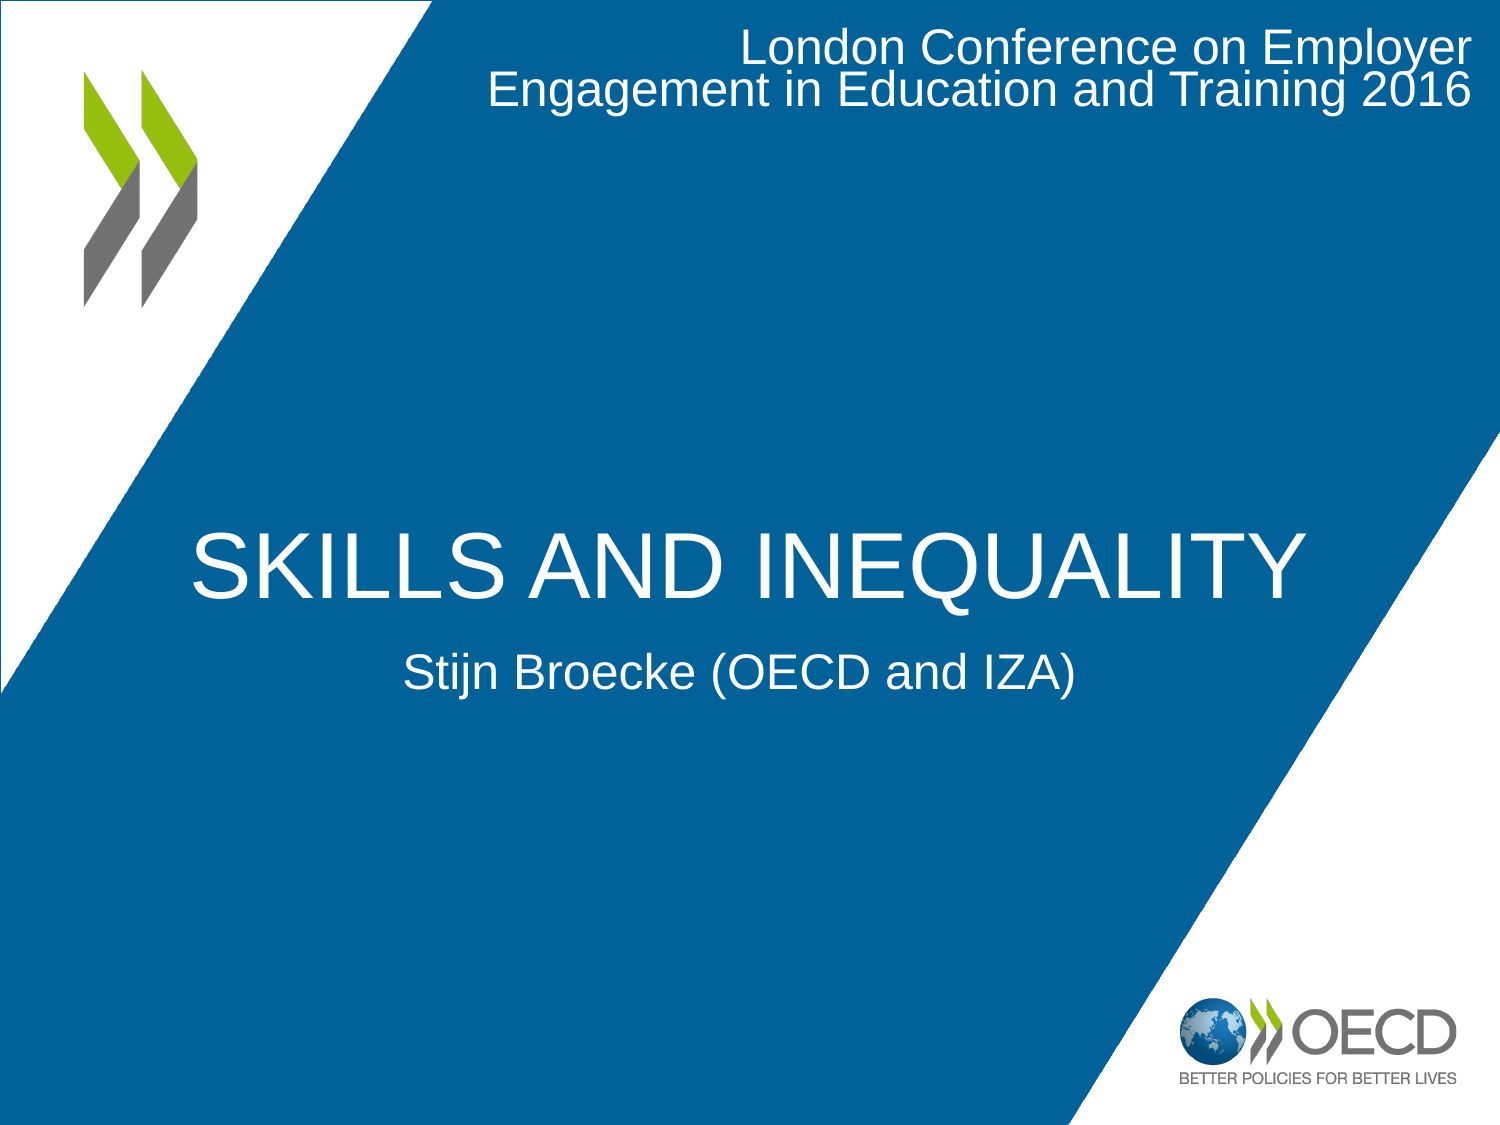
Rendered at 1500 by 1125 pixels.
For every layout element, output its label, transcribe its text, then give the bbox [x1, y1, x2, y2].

subtitle Stijn Broecke (OECD and IZA) [387, 650, 1113, 734]
text_box London Conference on Employer Engagement in Education and Training 2016 [437, 25, 1488, 124]
picture [1068, 431, 1500, 1125]
title Skills and Inequality [174, 515, 1363, 625]
picture [1, 1, 432, 693]
